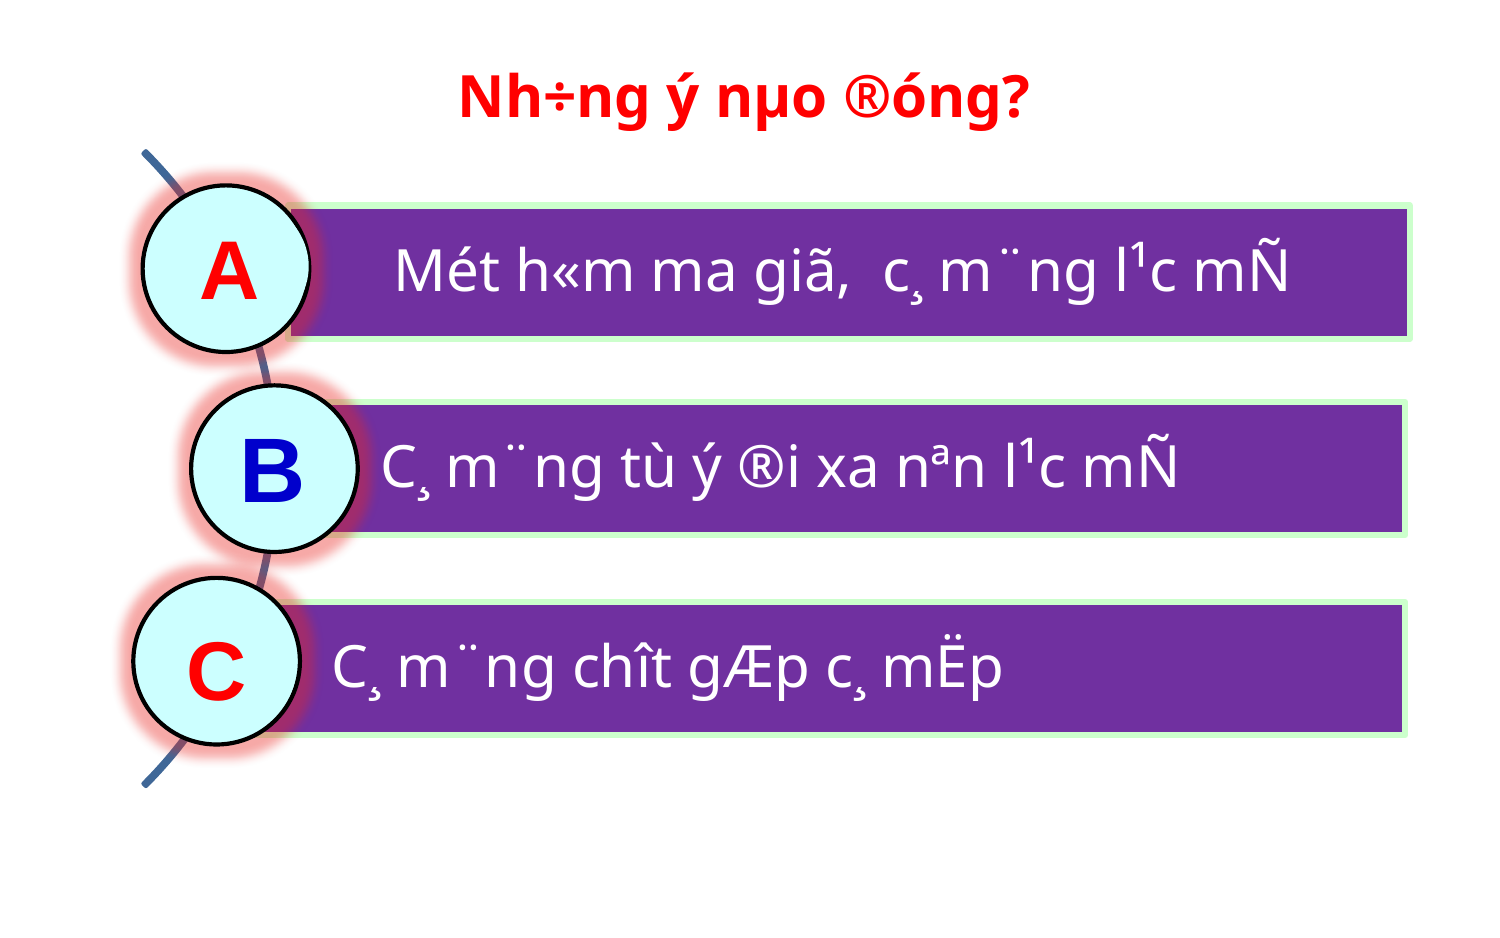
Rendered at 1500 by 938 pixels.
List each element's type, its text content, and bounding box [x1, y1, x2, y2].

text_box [133, 135, 1415, 803]
text_box Nh÷ng ý nµo ®óng? [442, 51, 1067, 133]
